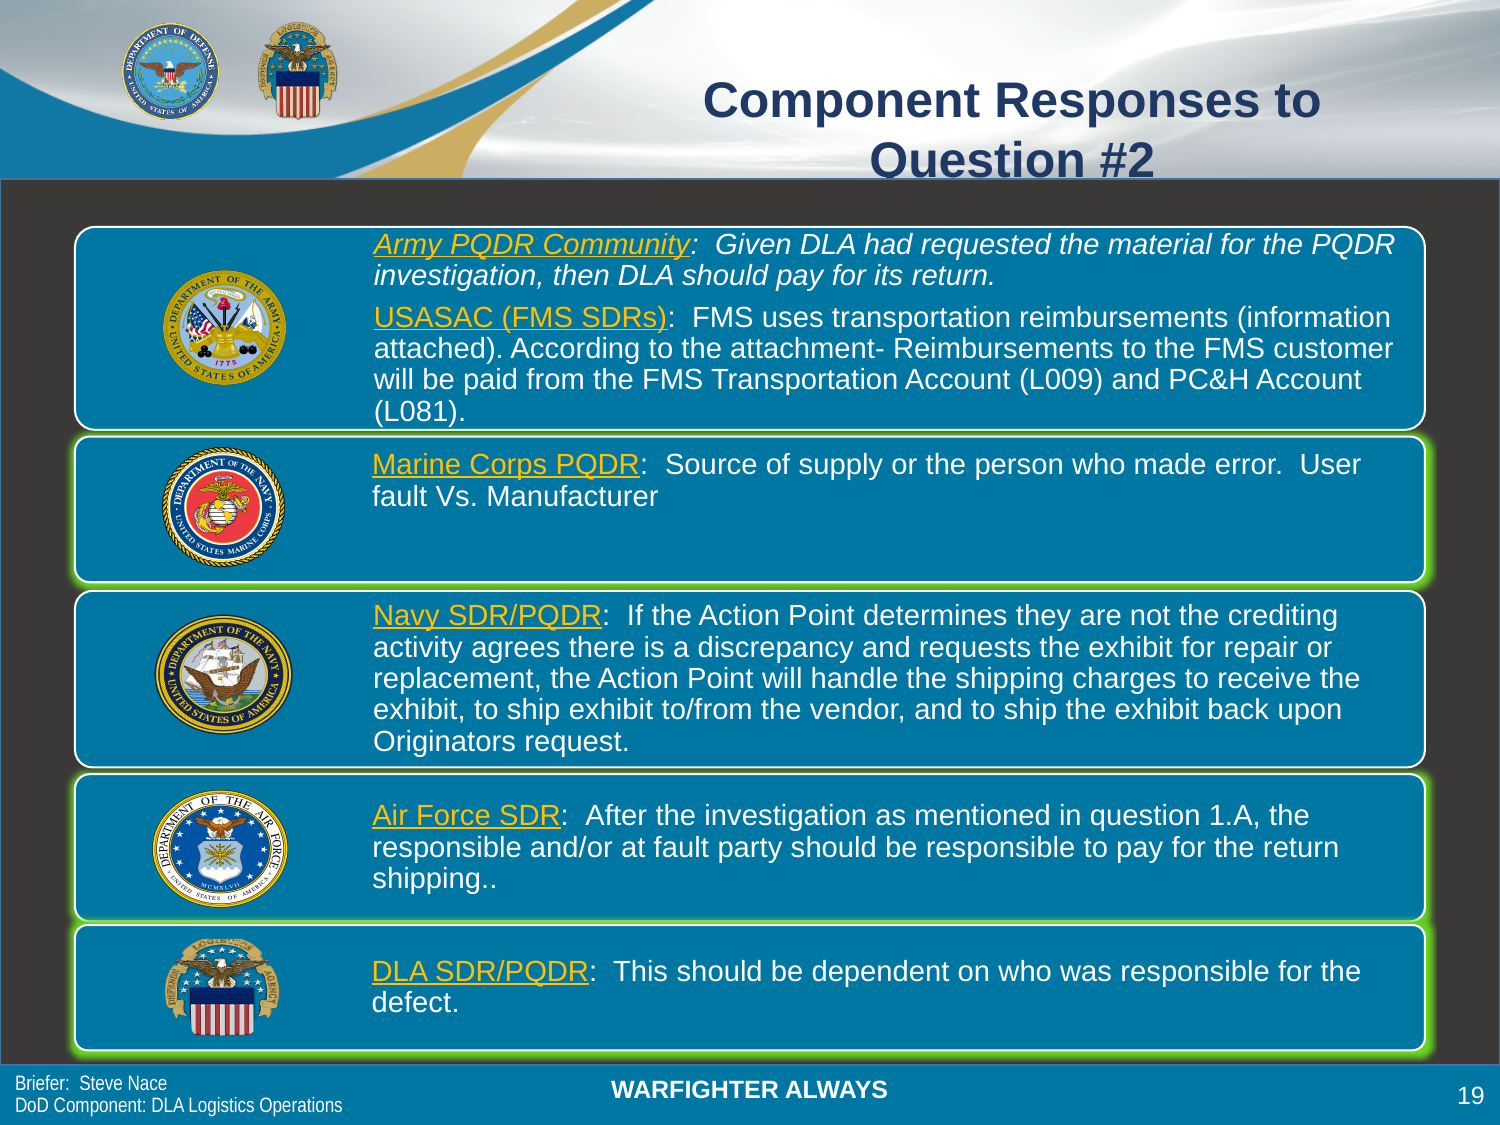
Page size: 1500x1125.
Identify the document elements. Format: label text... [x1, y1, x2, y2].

slide_number 19 [1425, 1065, 1500, 1125]
picture [0, 0, 1500, 178]
list Briefer: Steve Nace DoD Component: DLA Logistics Operations [0, 1065, 450, 1125]
text_box [0, 178, 1500, 1066]
title Component Responses to Question #2 [600, 60, 1425, 178]
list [74, 194, 1425, 1051]
